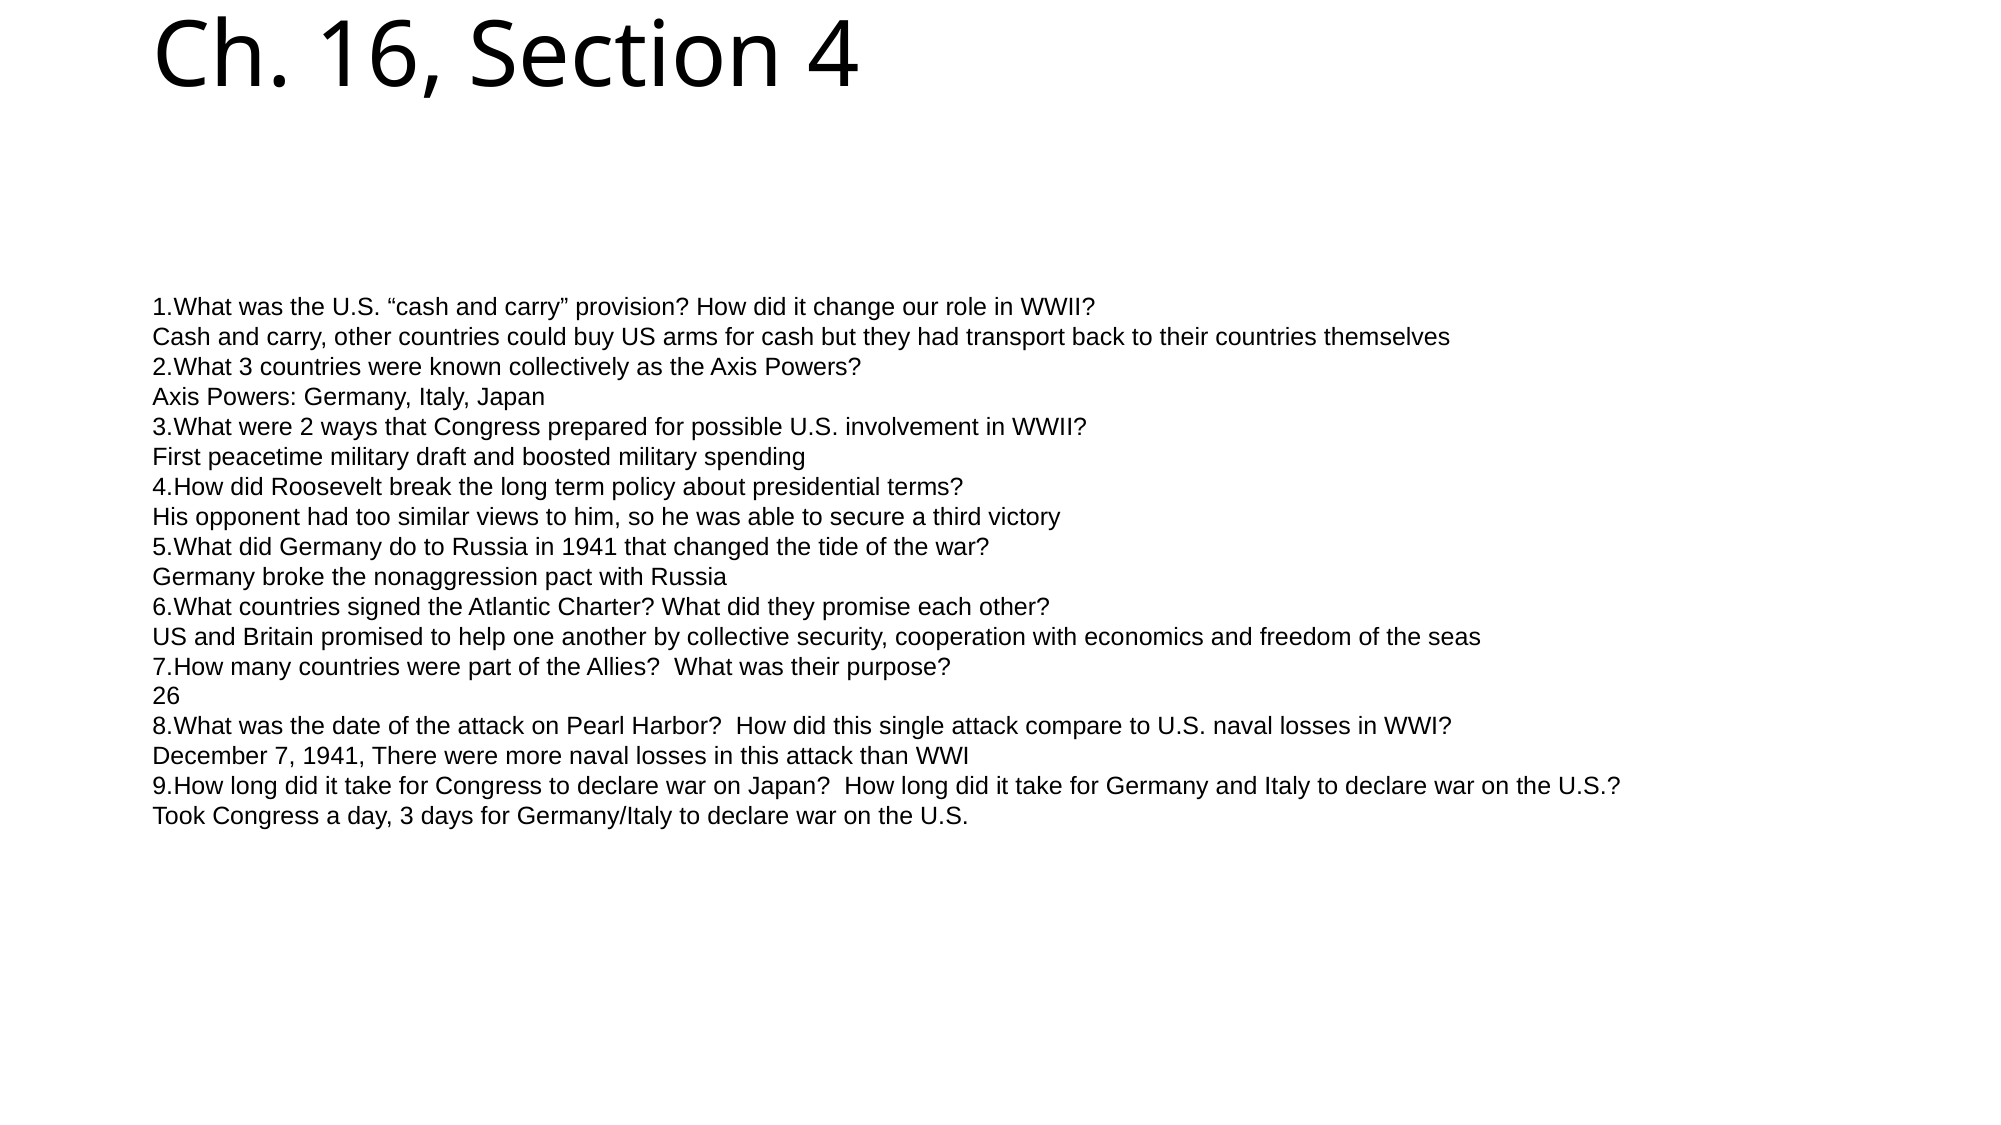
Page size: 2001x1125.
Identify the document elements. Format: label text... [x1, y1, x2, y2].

list What was the U.S. “cash and carry” provision? How did it change our role in WWII? Cash and carry, other countries could buy US arms for cash but they had transport back to their countries themselves What 3 countries were known collectively as the Axis Powers? Axis Powers: Germany, Italy, Japan What were 2 ways that Congress prepared for possible U.S. involvement in WWII? First peacetime military draft and boosted military spending How did Roosevelt break the long term policy about presidential terms? His opponent had too similar views to him, so he was able to secure a third victory What did Germany do to Russia in 1941 that changed the tide of the war? Germany broke the nonaggression pact with Russia What countries signed the Atlantic Charter? What did they promise each other? US and Britain promised to help one another by collective security, cooperation with economics and freedom of the seas How many countries were part of the Allies? What was their purpose? 26 What was the date of the attack on Pearl Harbor? How did this single attack compare to U.S. naval losses in WWI? December 7, 1941, There were more naval losses in this attack than WWI How long did it take for Congress to declare war on Japan? How long did it take for Germany and Italy to declare war on the U.S.? Took Congress a day, 3 days for Germany/Italy to declare war on the U.S. [137, 241, 1645, 879]
title Ch. 16, Section 4 [137, 0, 1863, 166]
